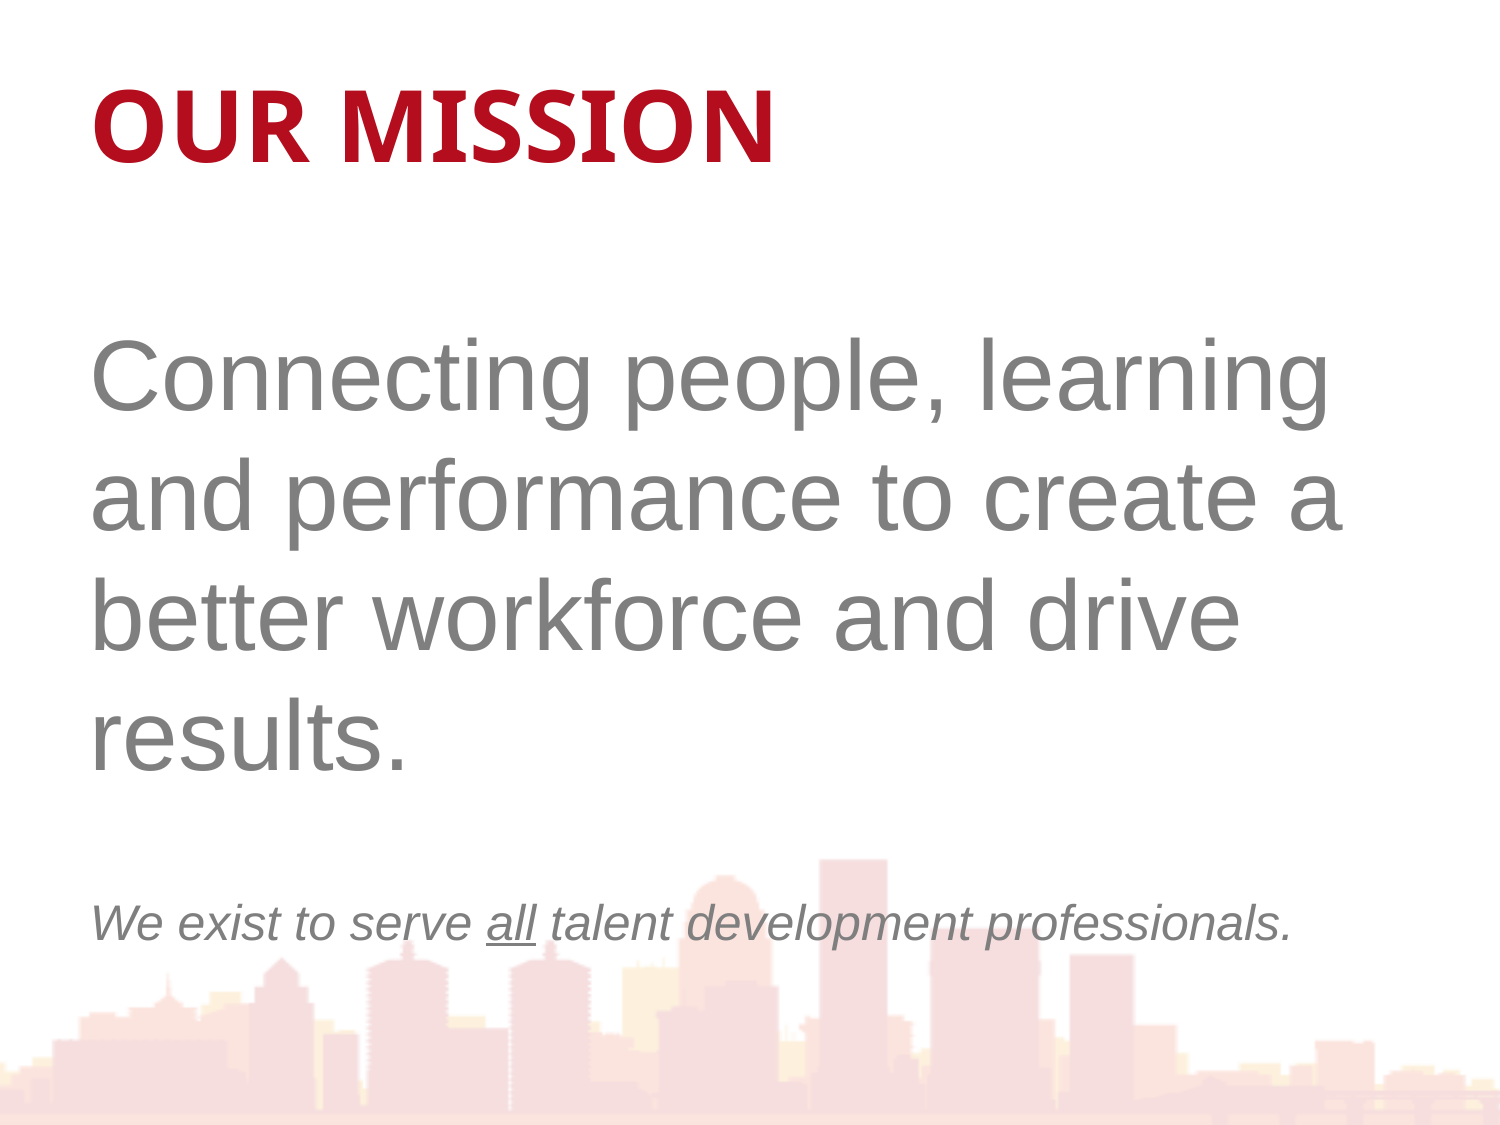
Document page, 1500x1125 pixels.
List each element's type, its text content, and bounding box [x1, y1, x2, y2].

text_box OUR MISSION [75, 55, 1384, 191]
text_box Connecting people, learning and performance to create a better workforce and drive results. We exist to serve all talent development professionals. [75, 303, 1384, 852]
picture [0, 853, 1500, 1125]
